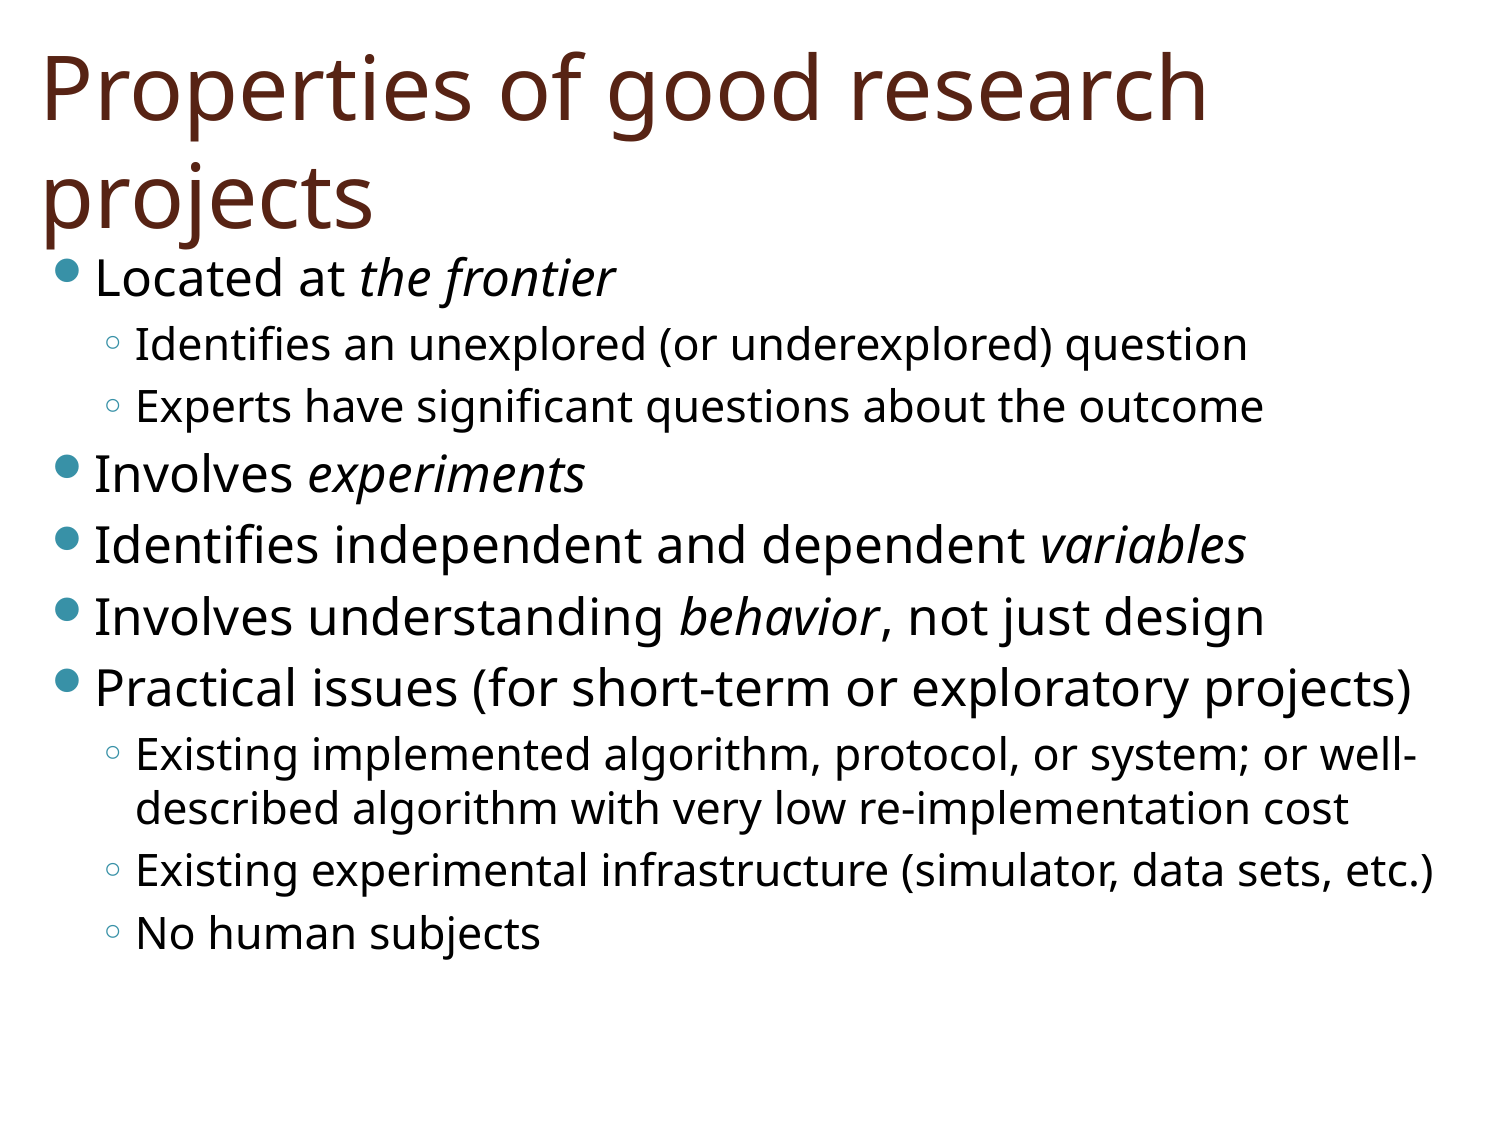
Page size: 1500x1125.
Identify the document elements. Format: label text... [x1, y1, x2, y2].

title Properties of good research projects [24, 45, 1466, 233]
list Located at the frontier Identifies an unexplored (or underexplored) question Experts have significant questions about the outcome Involves experiments Identifies independent and dependent variables Involves understanding behavior, not just design Practical issues (for short-term or exploratory projects) Existing implemented algorithm, protocol, or system; or well-described algorithm with very low re‐implementation cost Existing experimental infrastructure (simulator, data sets, etc.) No human subjects [24, 237, 1466, 1025]
